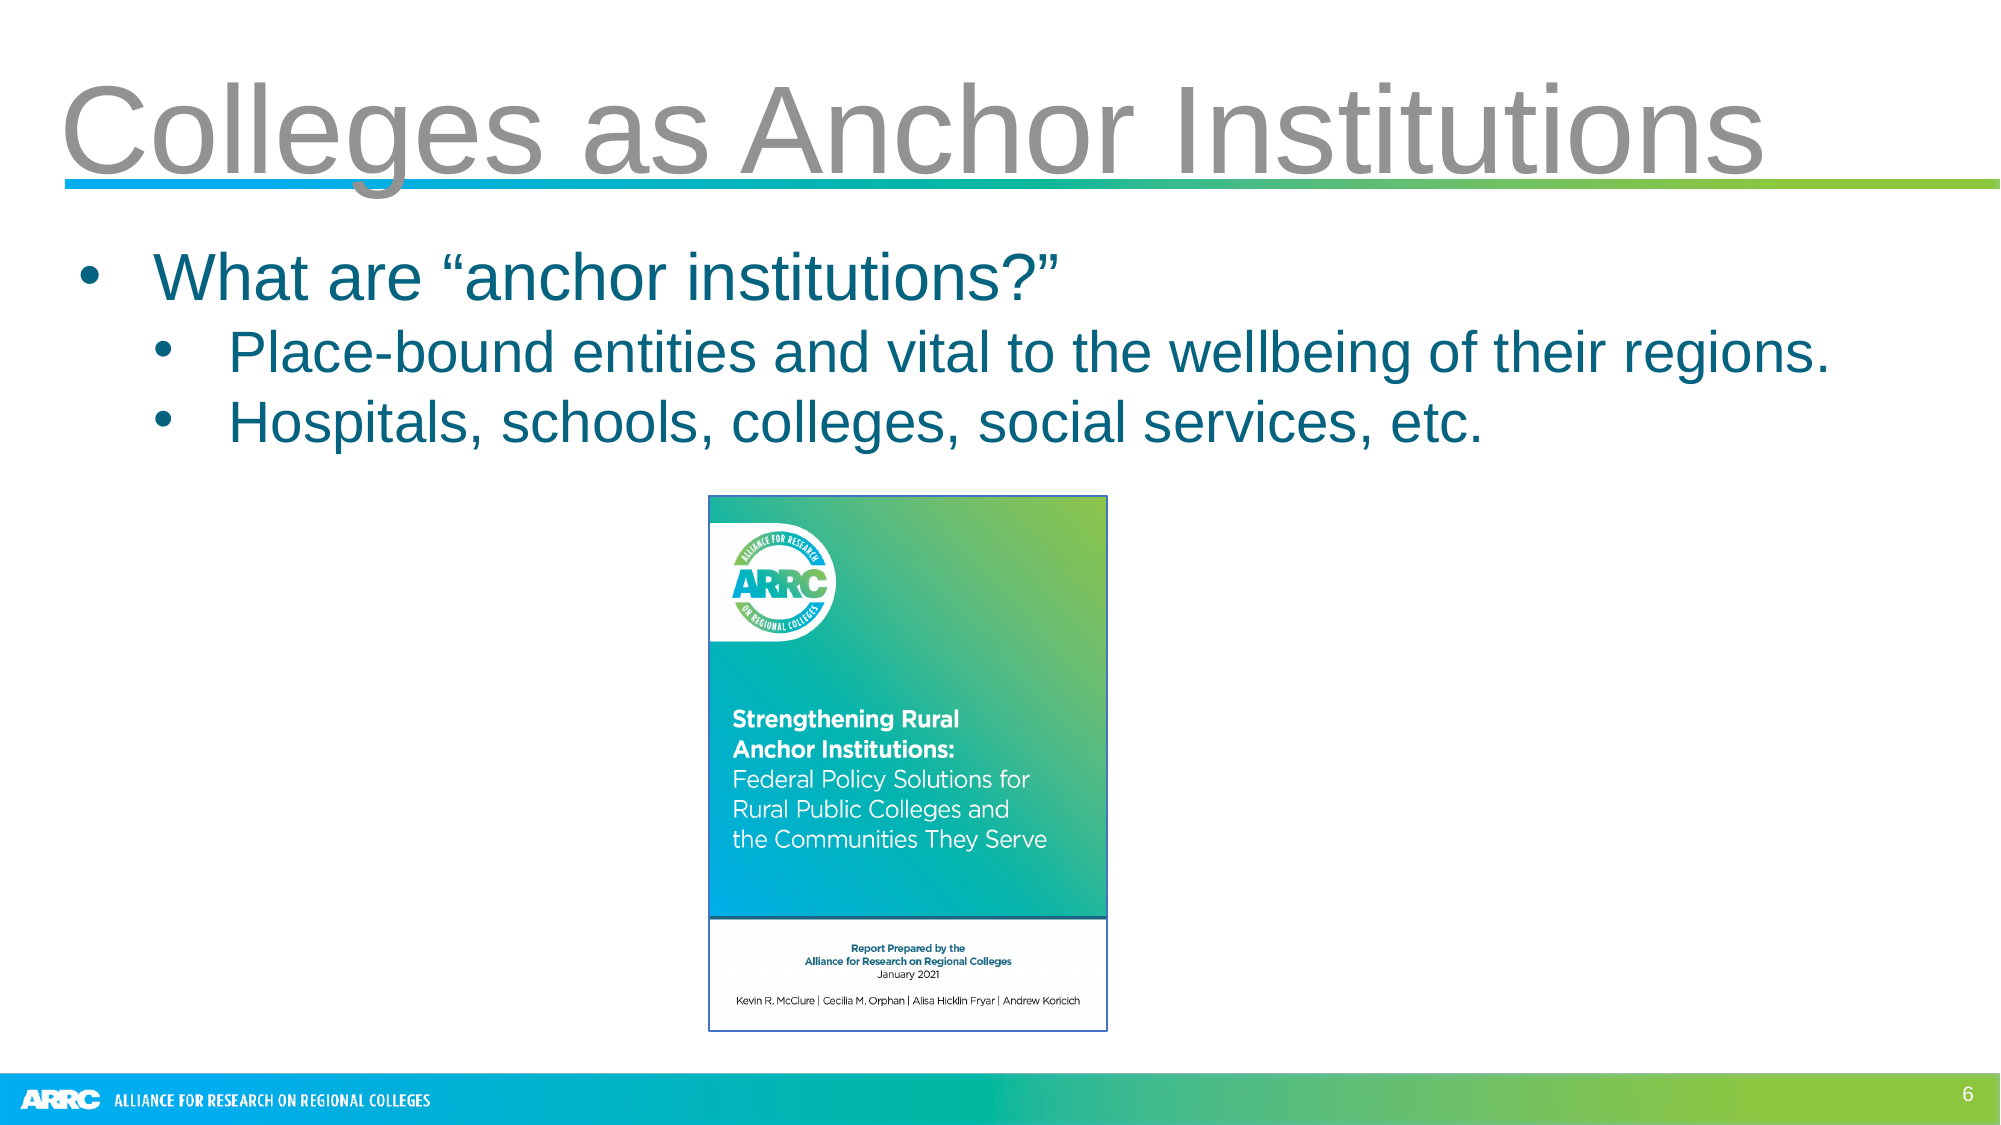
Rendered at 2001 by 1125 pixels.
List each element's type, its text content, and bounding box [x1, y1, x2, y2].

text_box Colleges as Anchor Institutions [44, 41, 1956, 186]
picture [229, 1095, 234, 1106]
picture [209, 1095, 213, 1106]
picture [152, 1095, 157, 1106]
picture [196, 1095, 201, 1106]
picture [22, 1090, 99, 1109]
picture [266, 1095, 272, 1106]
picture [0, 179, 2000, 1125]
picture [250, 1095, 254, 1106]
picture [302, 1095, 307, 1106]
picture [164, 1095, 170, 1106]
picture [289, 1095, 295, 1106]
picture [120, 1095, 126, 1106]
